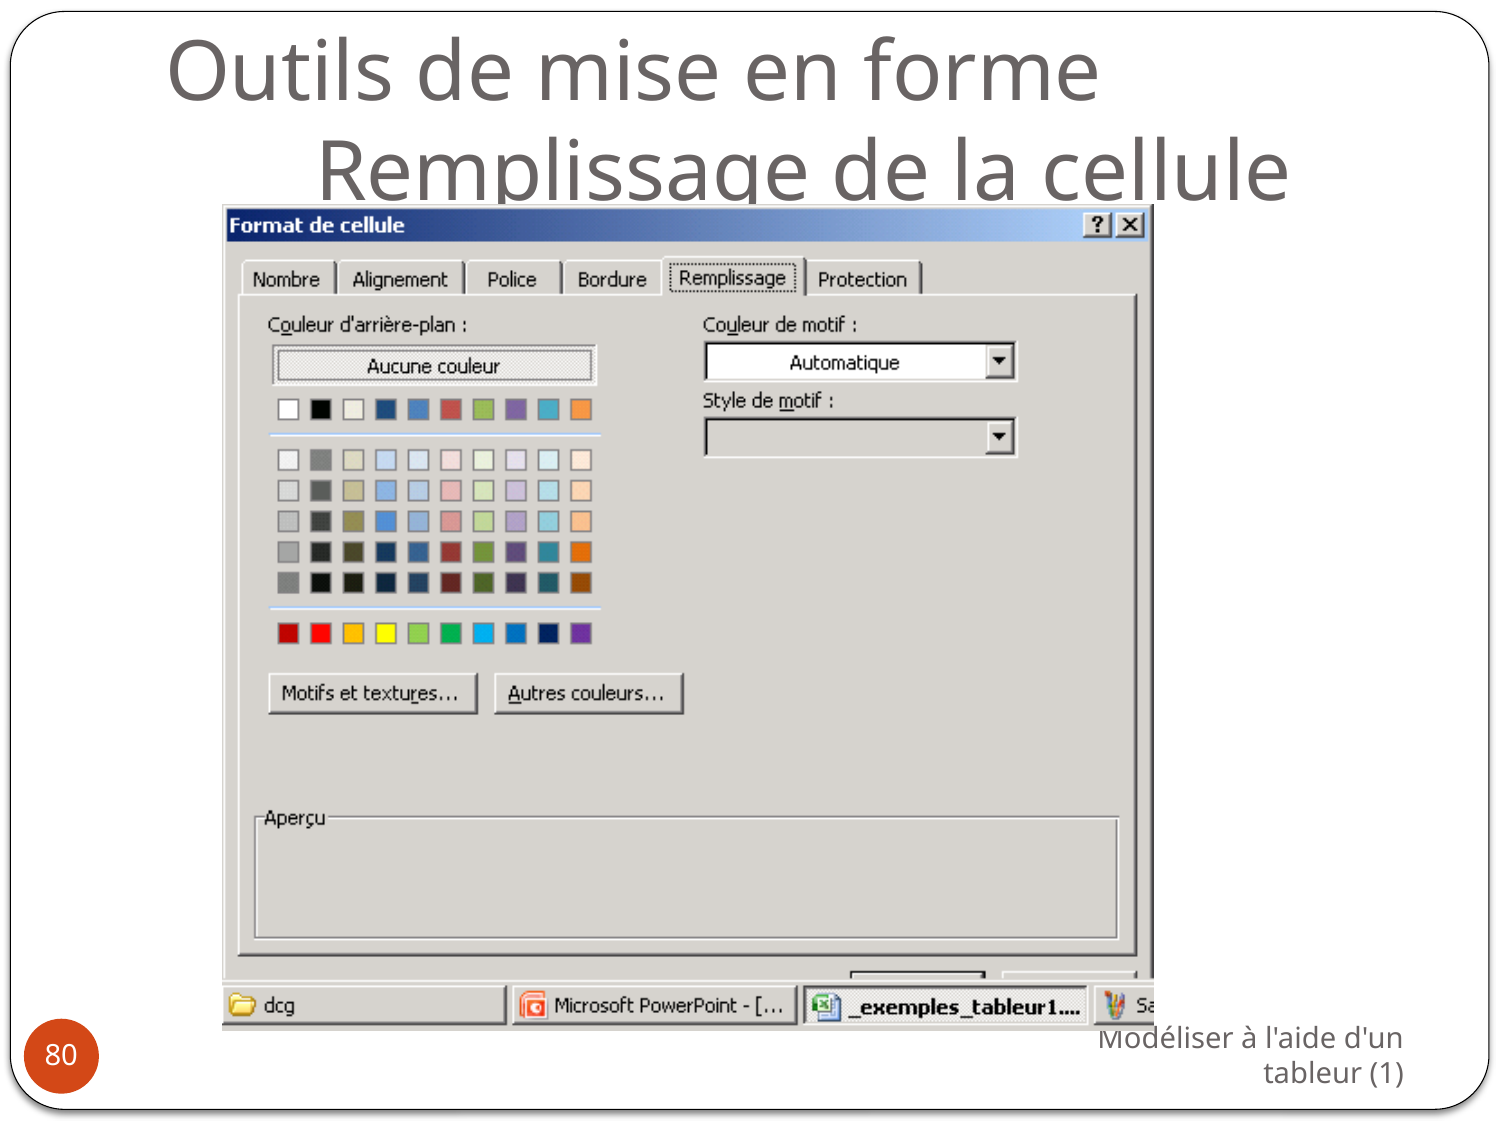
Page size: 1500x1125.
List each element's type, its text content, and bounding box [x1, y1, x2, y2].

picture [222, 204, 1154, 1031]
title Outils de mise en forme Remplissage de la cellule [149, 44, 1426, 233]
slide_number 80 [23, 1018, 99, 1094]
slide_number Modéliser à l'aide d'un tableur (1) [1012, 1015, 1419, 1094]
